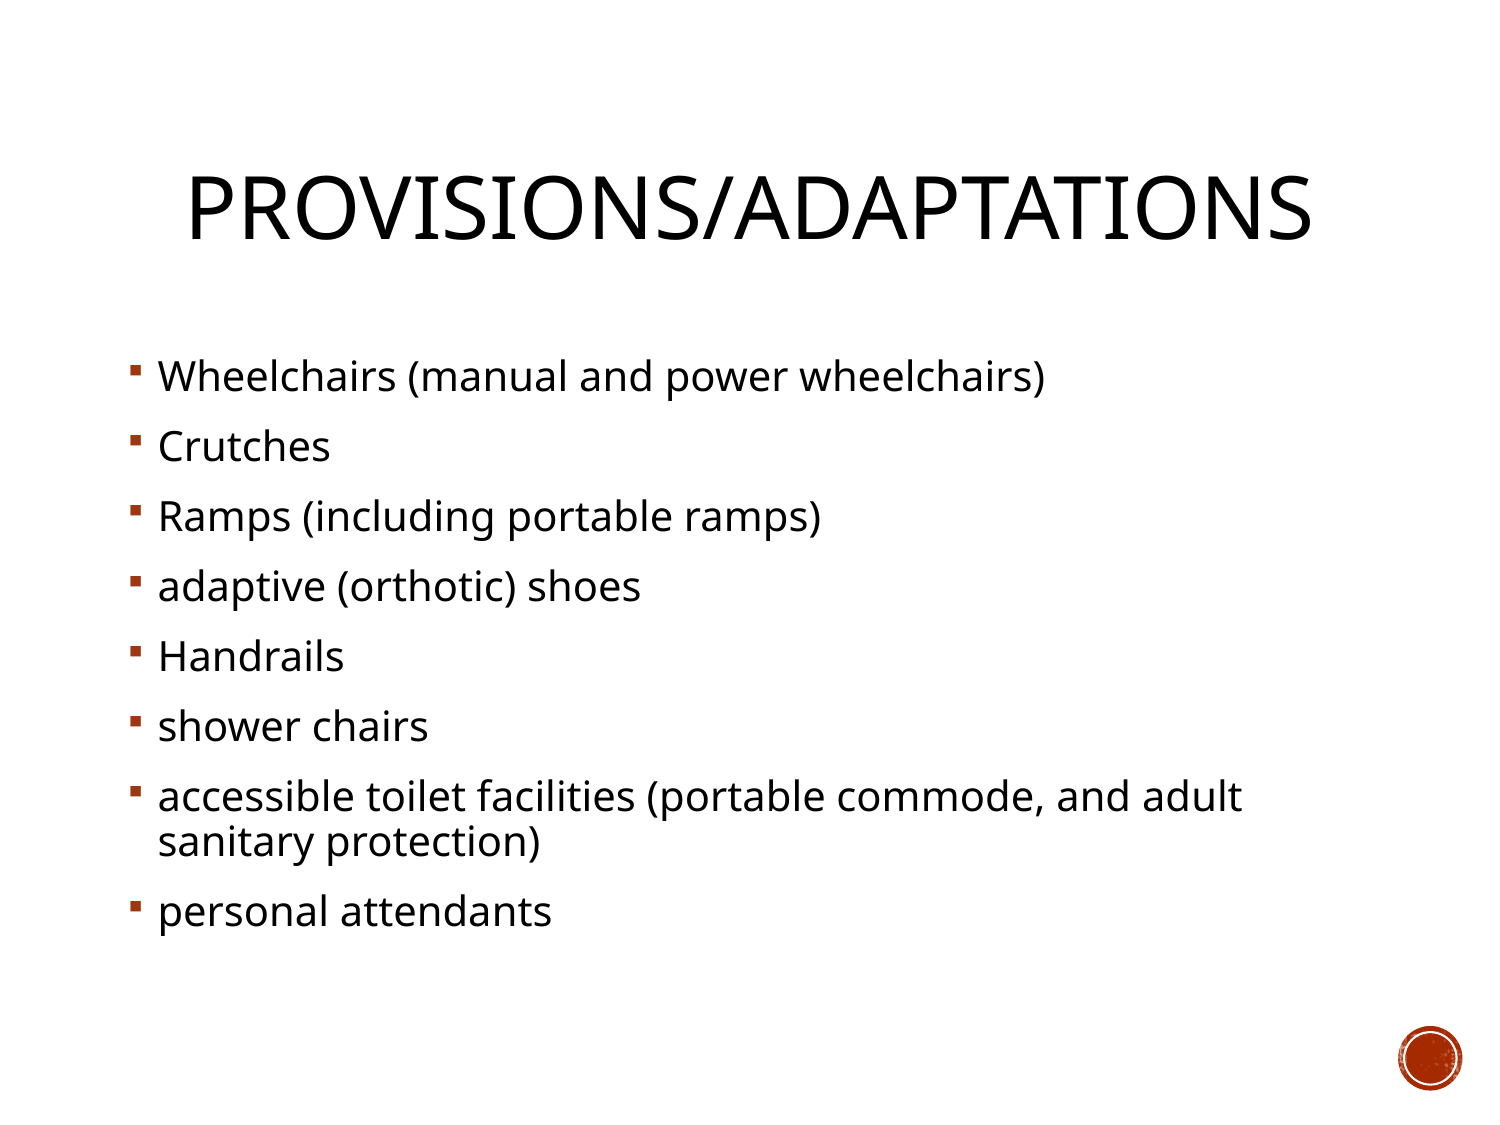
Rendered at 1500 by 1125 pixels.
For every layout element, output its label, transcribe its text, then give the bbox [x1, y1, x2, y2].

list Wheelchairs (manual and power wheelchairs) Crutches Ramps (including portable ramps) adaptive (orthotic) shoes Handrails shower chairs accessible toilet facilities (portable commode, and adult sanitary protection) personal attendants [112, 348, 1388, 1013]
title Provisions/Adaptations [112, 79, 1388, 344]
